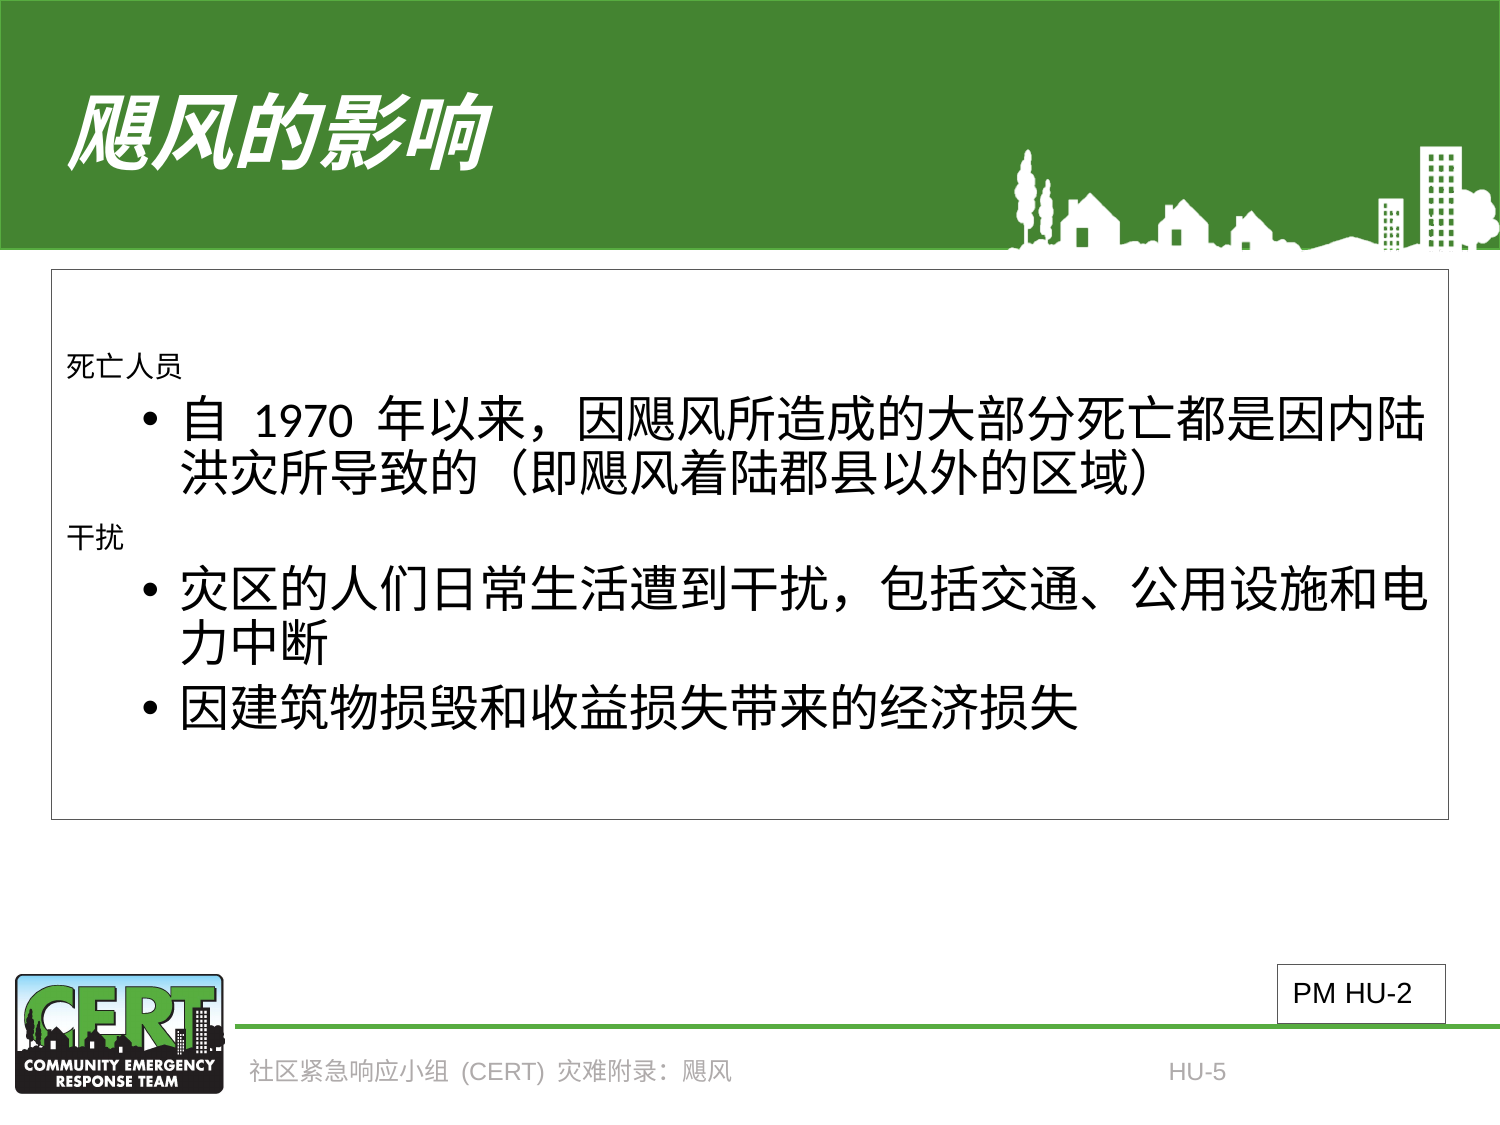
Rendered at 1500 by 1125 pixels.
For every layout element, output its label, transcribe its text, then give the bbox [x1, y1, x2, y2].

title 飓风的影响 [51, 52, 1005, 220]
list HU-5 [1153, 1047, 1450, 1098]
list PM HU-2 [1277, 964, 1446, 1024]
picture [1006, 139, 1500, 252]
list 死亡人员 自 1970 年以来，因飓风所造成的大部分死亡都是因内陆洪灾所导致的（即飓风着陆郡县以外的区域） 干扰 灾区的人们日常生活遭到干扰，包括交通、公用设施和电力中断 因建筑物损毁和收益损失带来的经济损失 [51, 269, 1449, 820]
list 社区紧急响应小组 (CERT) 灾难附录：飓风 [234, 1047, 1025, 1098]
picture [14, 973, 225, 1094]
